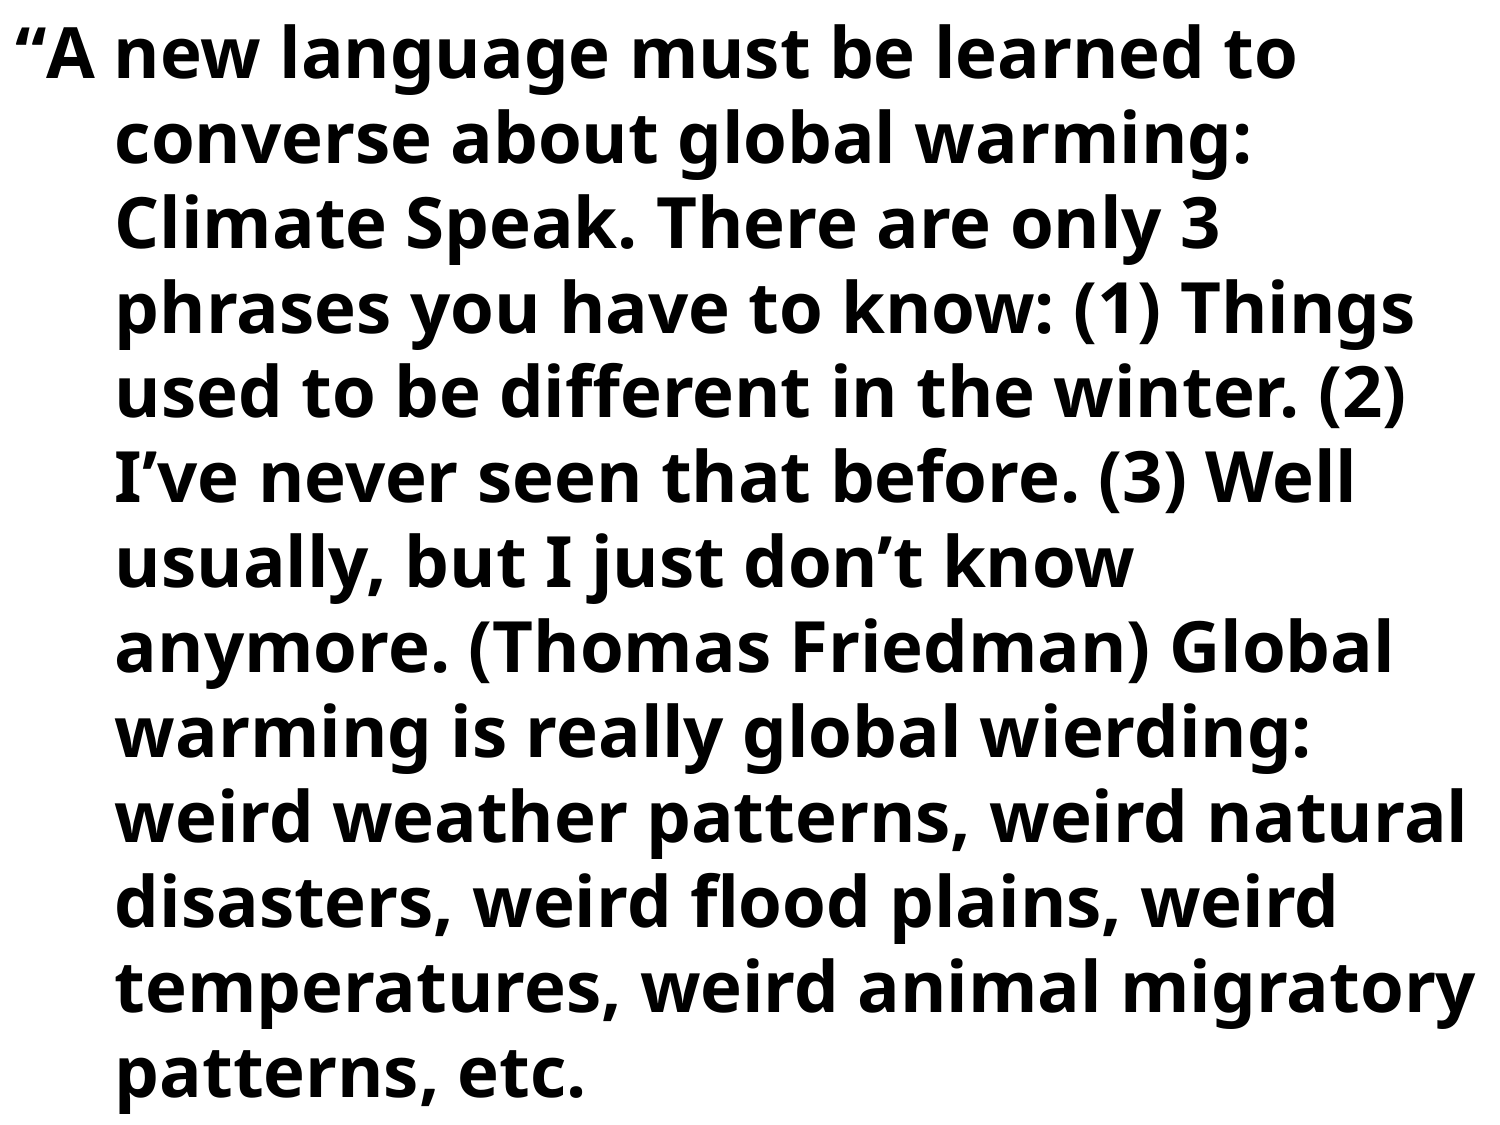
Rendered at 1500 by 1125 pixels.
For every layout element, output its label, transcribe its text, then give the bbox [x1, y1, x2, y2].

list “A new language must be learned to converse about global warming: Climate Speak. There are only 3 phrases you have to know: (1) Things used to be different in the winter. (2) I’ve never seen that before. (3) Well usually, but I just don’t know anymore. (Thomas Friedman) Global warming is really global wierding: weird weather patterns, weird natural disasters, weird flood plains, weird temperatures, weird animal migratory patterns, etc. [0, 0, 1500, 1125]
